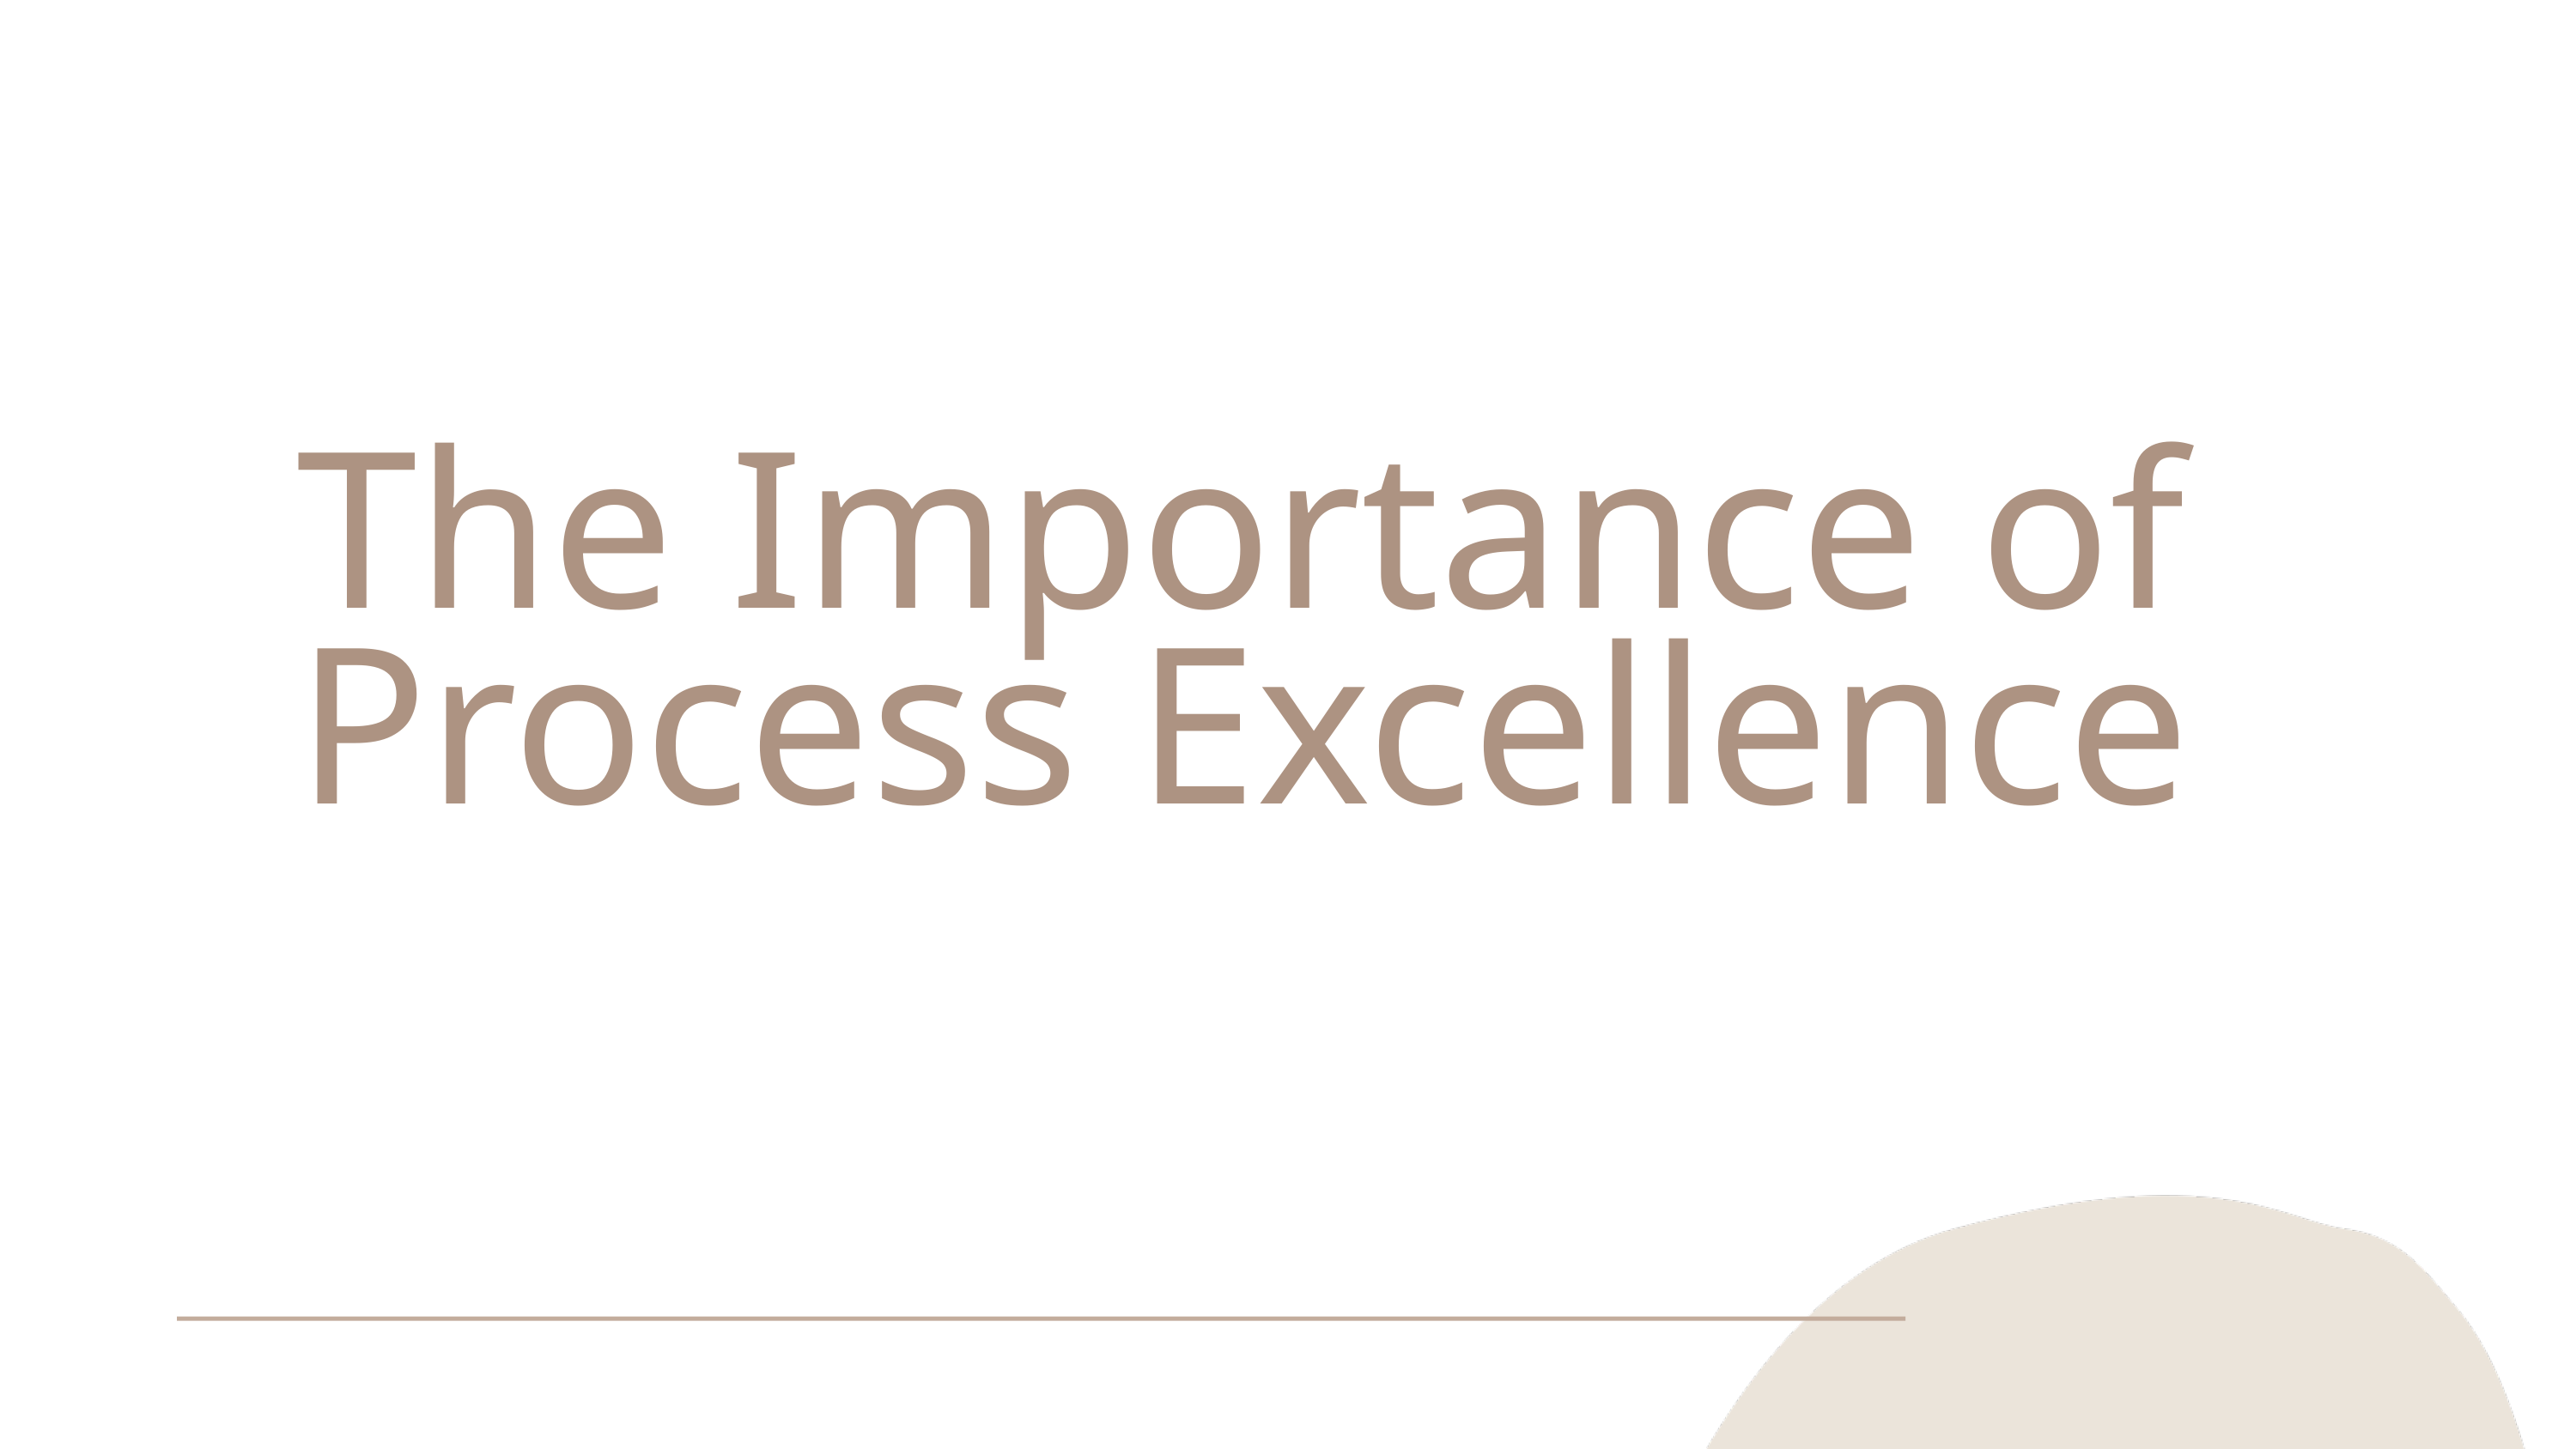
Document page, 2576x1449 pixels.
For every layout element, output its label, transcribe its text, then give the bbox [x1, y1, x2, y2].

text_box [176, 1300, 1906, 1337]
text_box The Importance of Process Excellence [296, 456, 2280, 847]
picture [1589, 1158, 2576, 1449]
